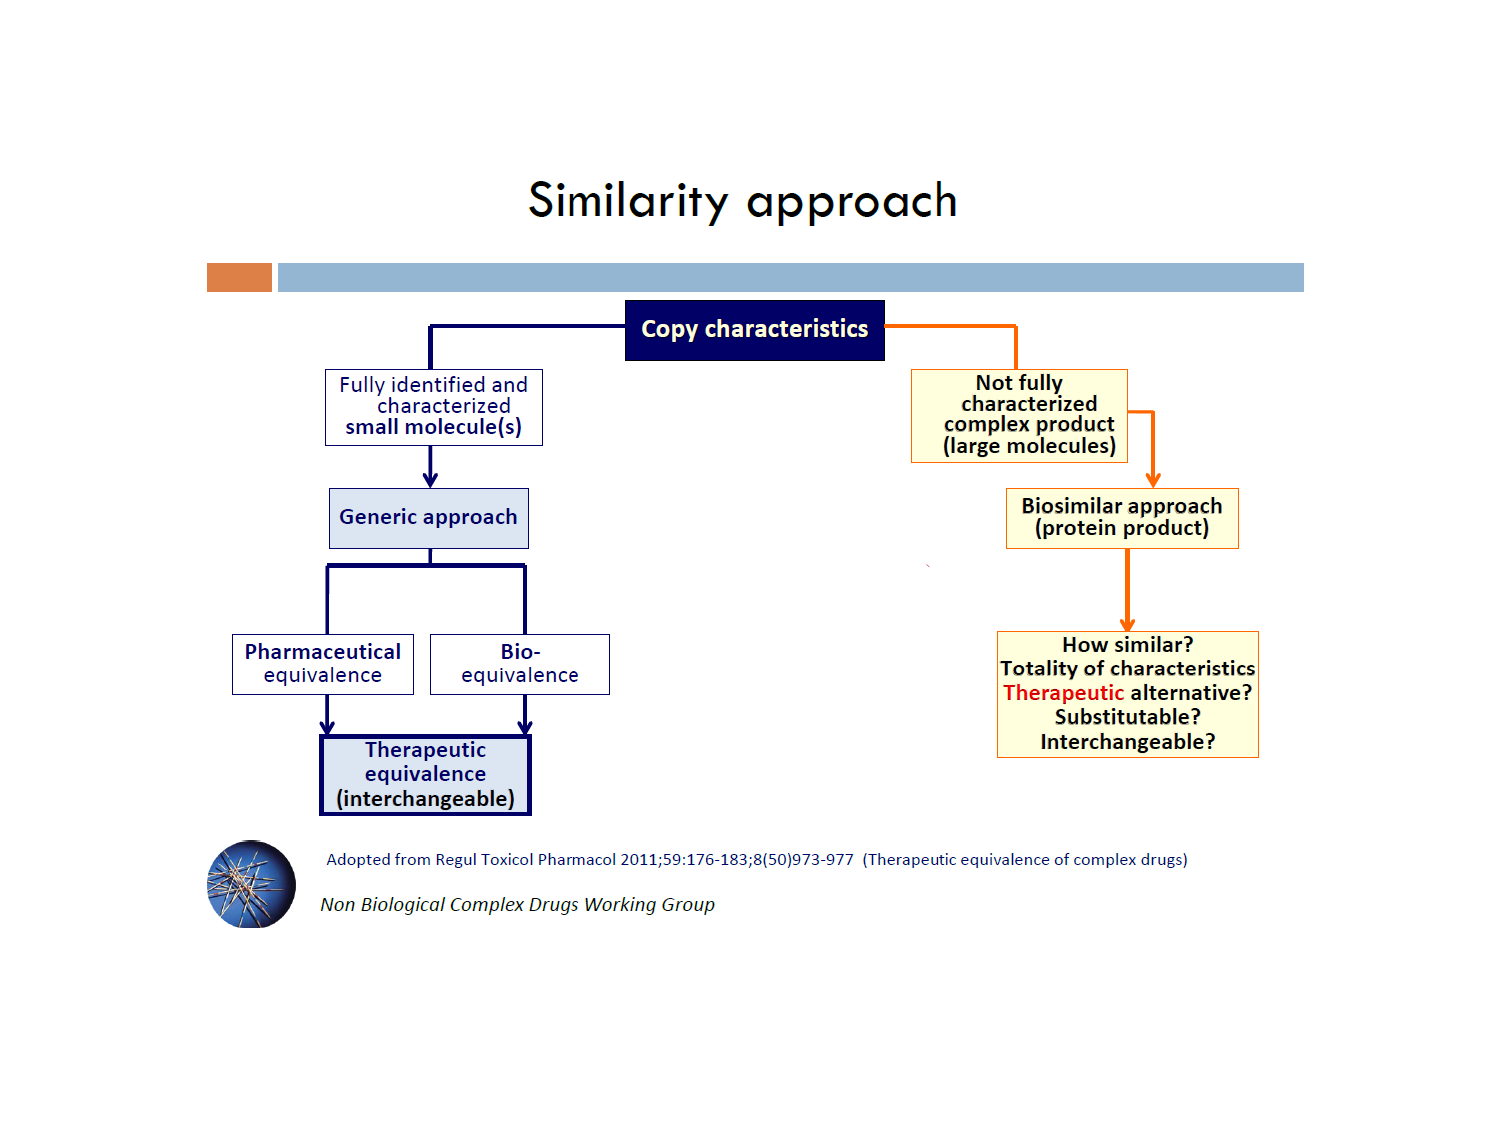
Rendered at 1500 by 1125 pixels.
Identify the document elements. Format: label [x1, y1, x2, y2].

picture [207, 156, 1304, 929]
